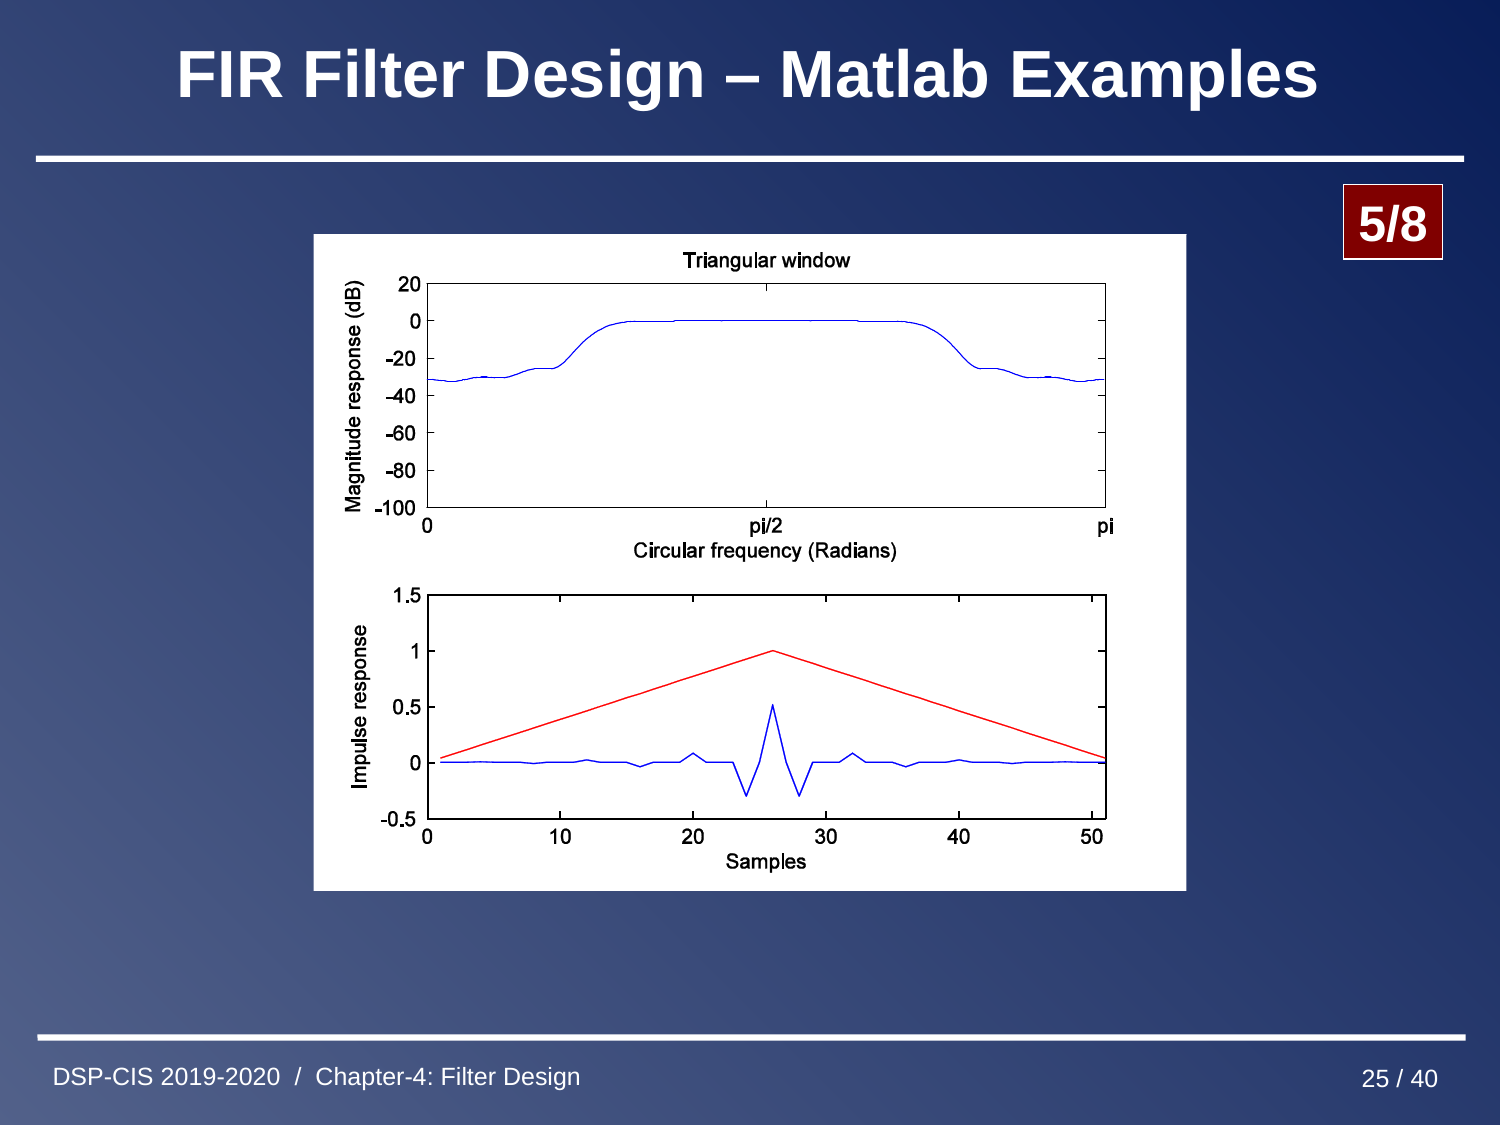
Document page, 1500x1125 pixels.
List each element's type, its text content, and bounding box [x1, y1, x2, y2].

picture [313, 234, 1187, 891]
title FIR Filter Design – Matlab Examples [47, 15, 1450, 144]
text_box 5/8 [1343, 184, 1443, 260]
